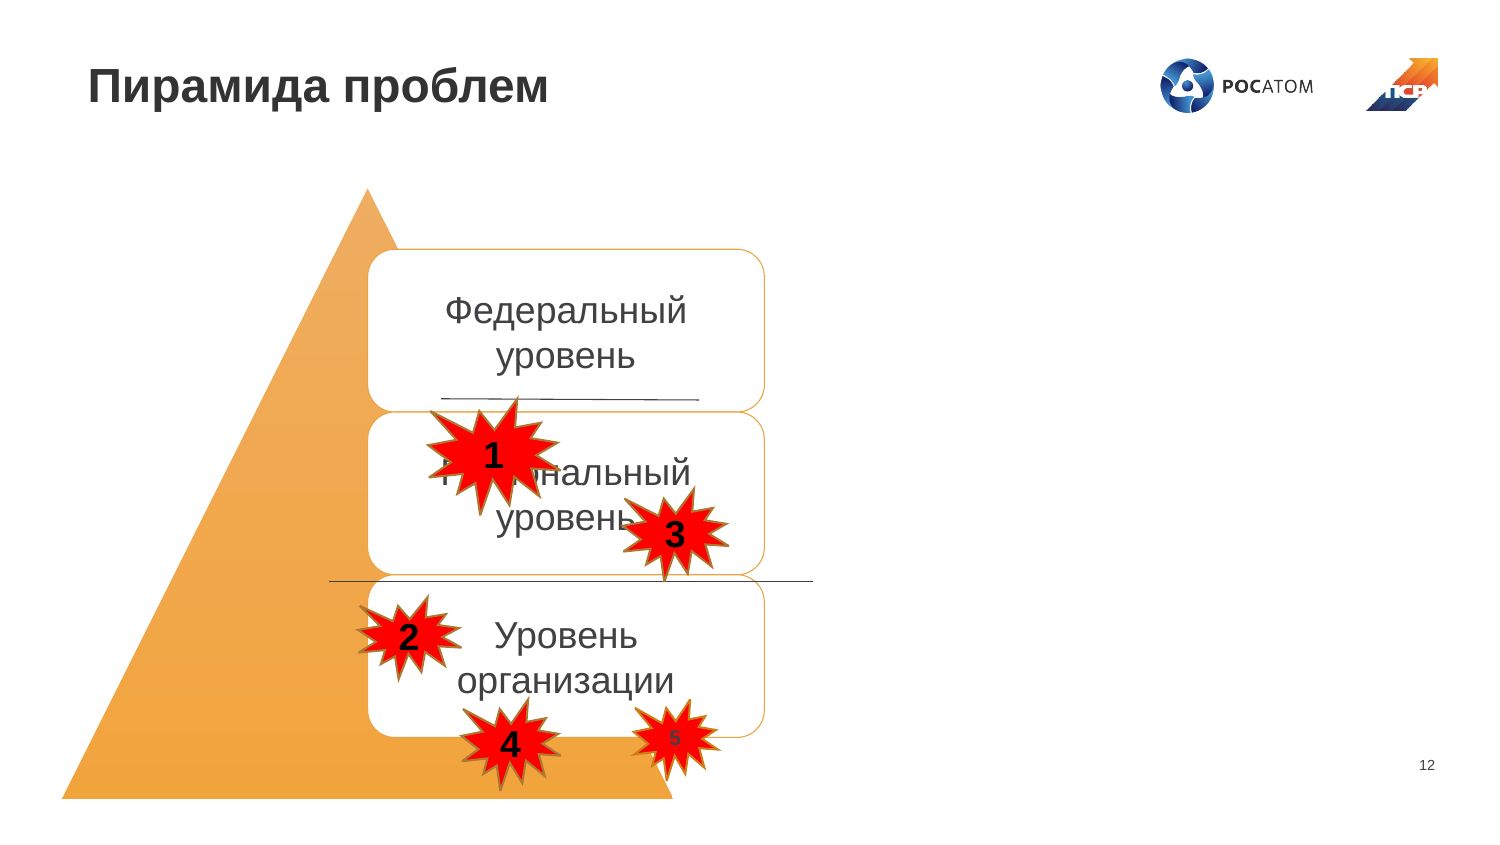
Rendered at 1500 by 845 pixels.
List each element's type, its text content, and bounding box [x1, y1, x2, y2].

picture [1365, 58, 1438, 113]
picture [1160, 58, 1313, 113]
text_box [62, 188, 1108, 799]
title Пирамида проблем [87, 61, 1164, 116]
